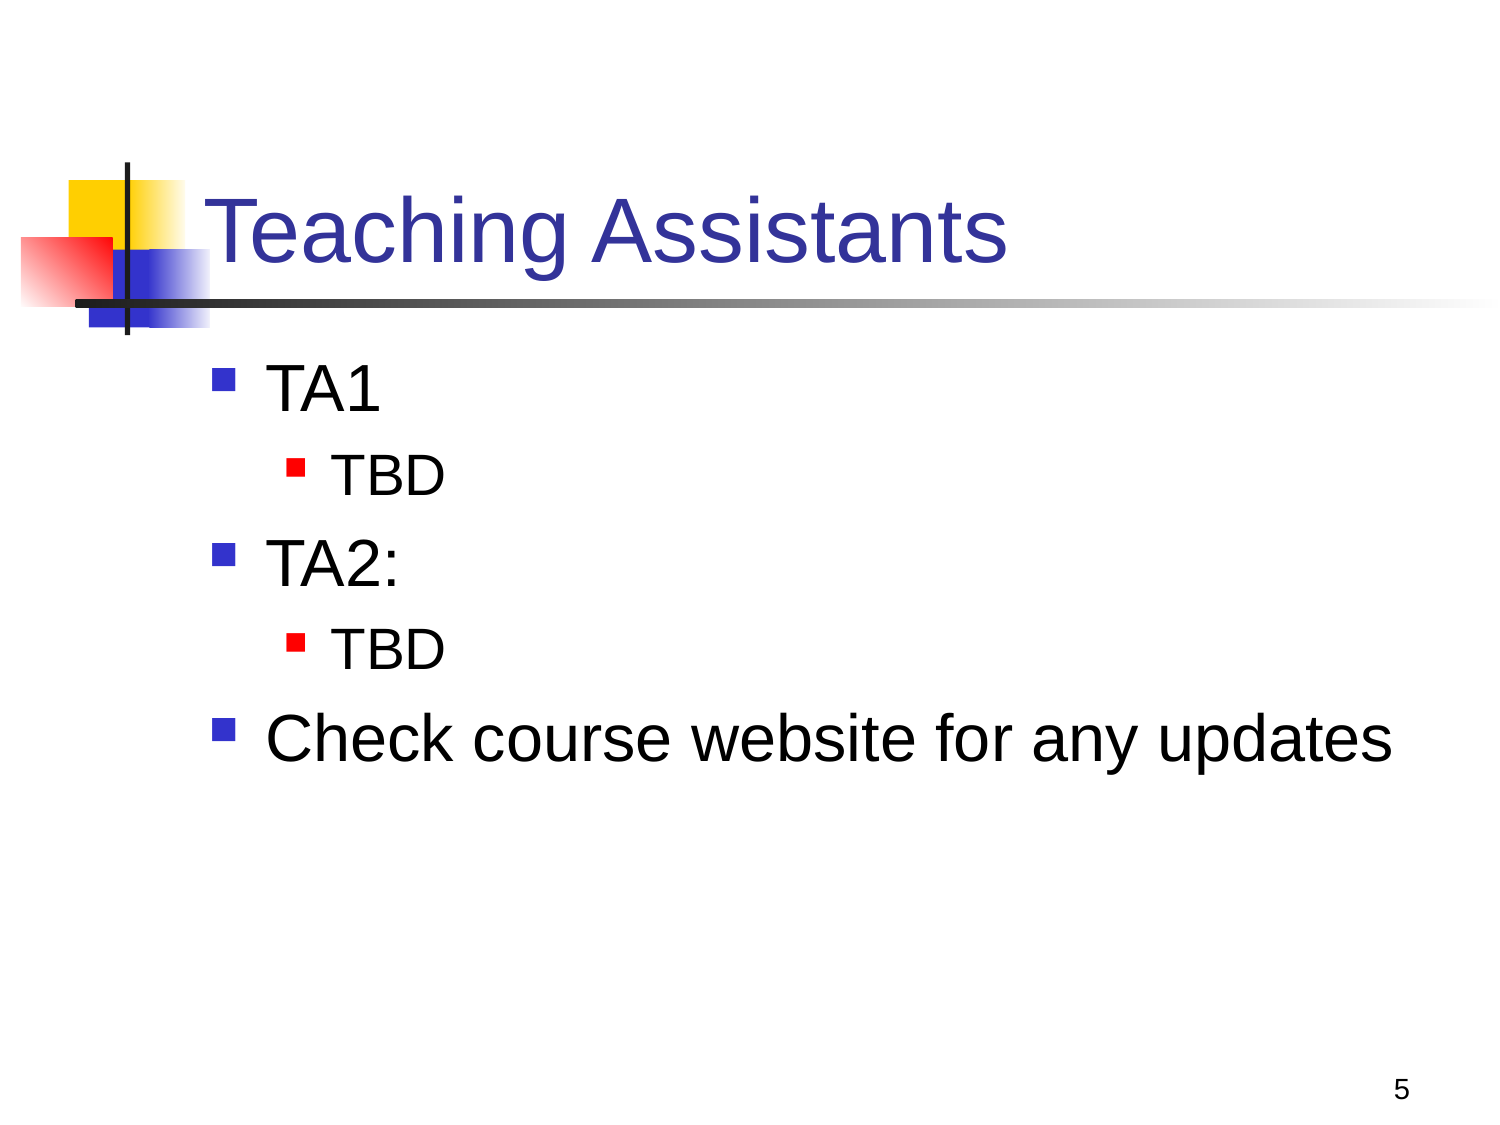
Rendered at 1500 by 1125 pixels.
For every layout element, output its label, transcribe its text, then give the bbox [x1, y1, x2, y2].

slide_number 5 [1112, 1037, 1426, 1113]
list TA1 TBD TA2: TBD Check course website for any updates [193, 337, 1469, 1013]
title Teaching Assistants [188, 101, 1468, 289]
